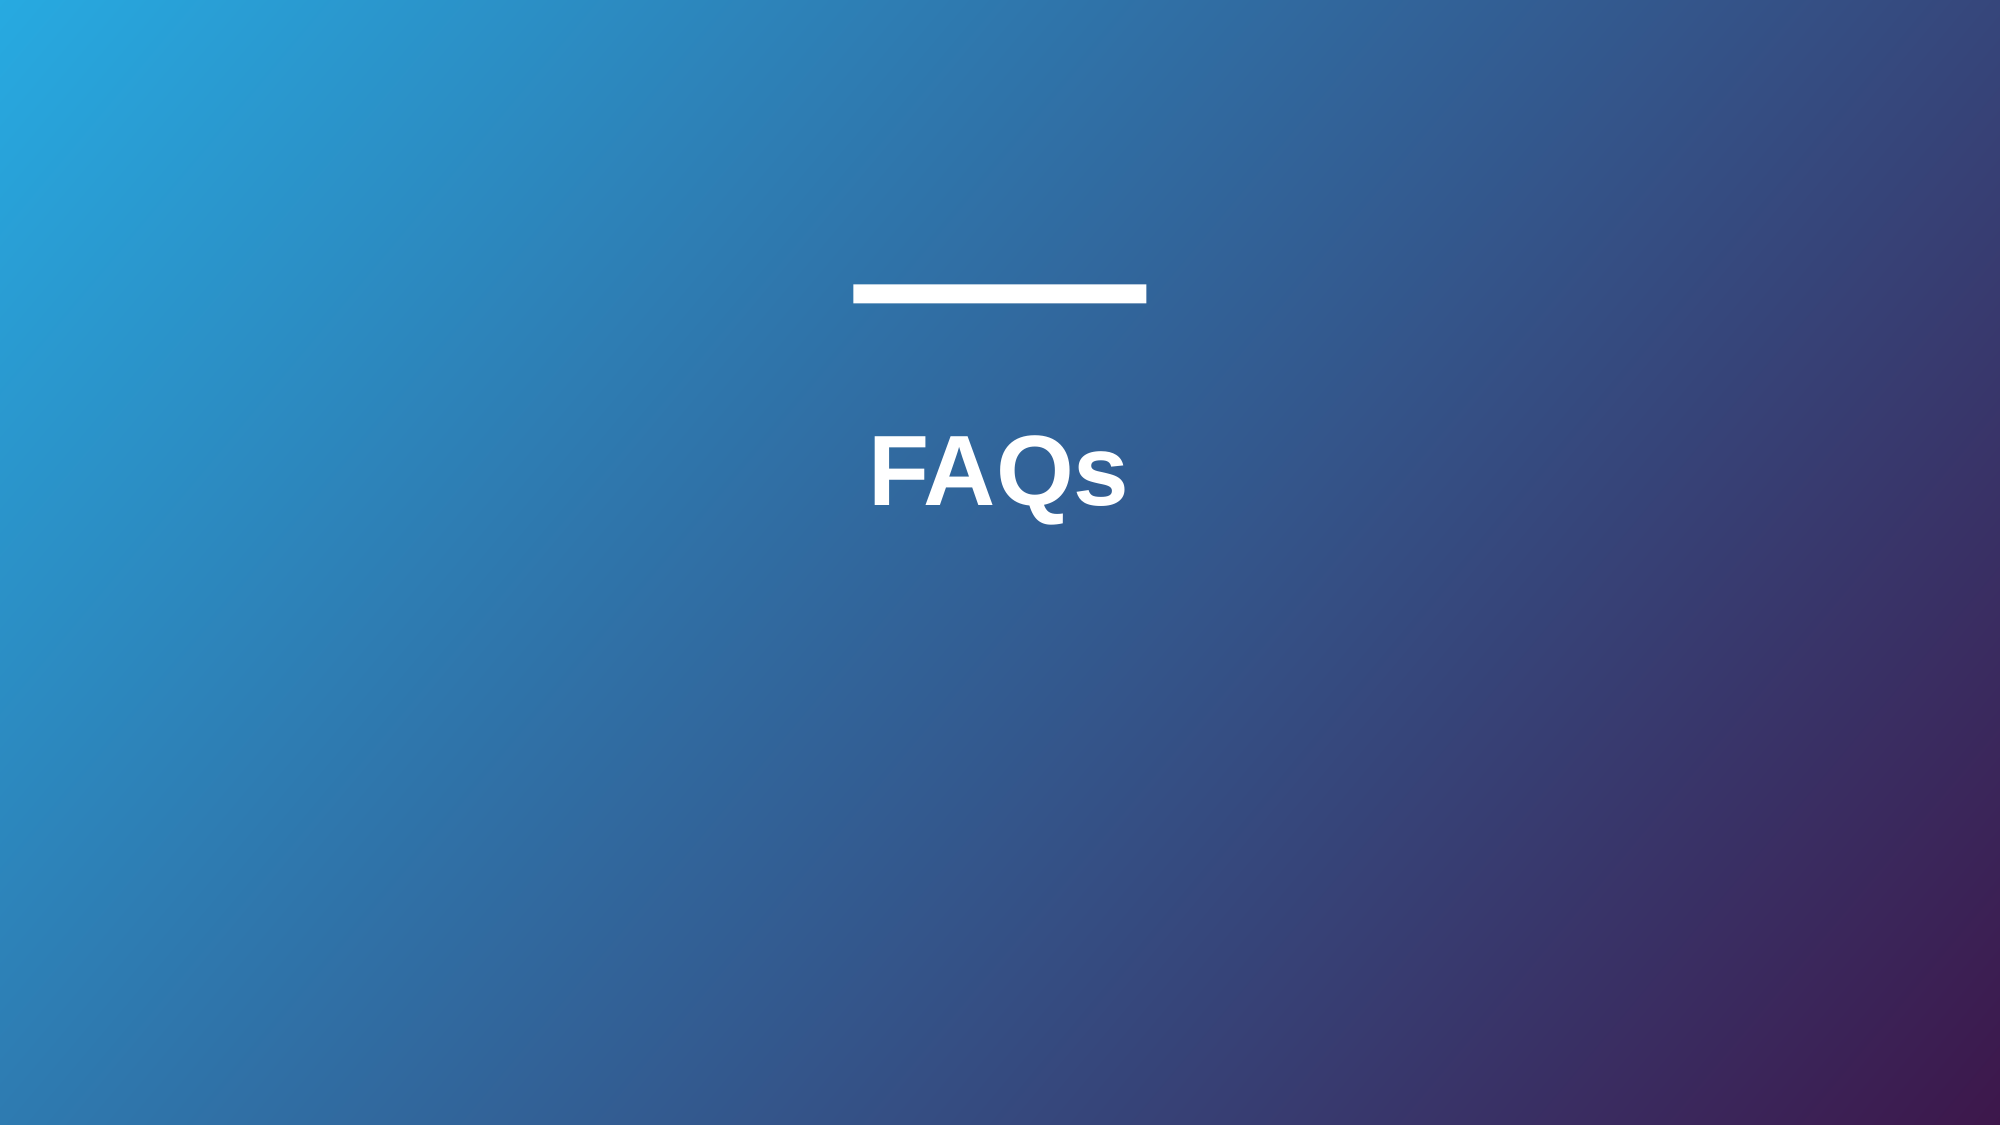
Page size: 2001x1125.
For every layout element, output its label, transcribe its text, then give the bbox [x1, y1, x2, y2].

title FAQs [136, 411, 1862, 563]
text_box [852, 283, 1148, 304]
